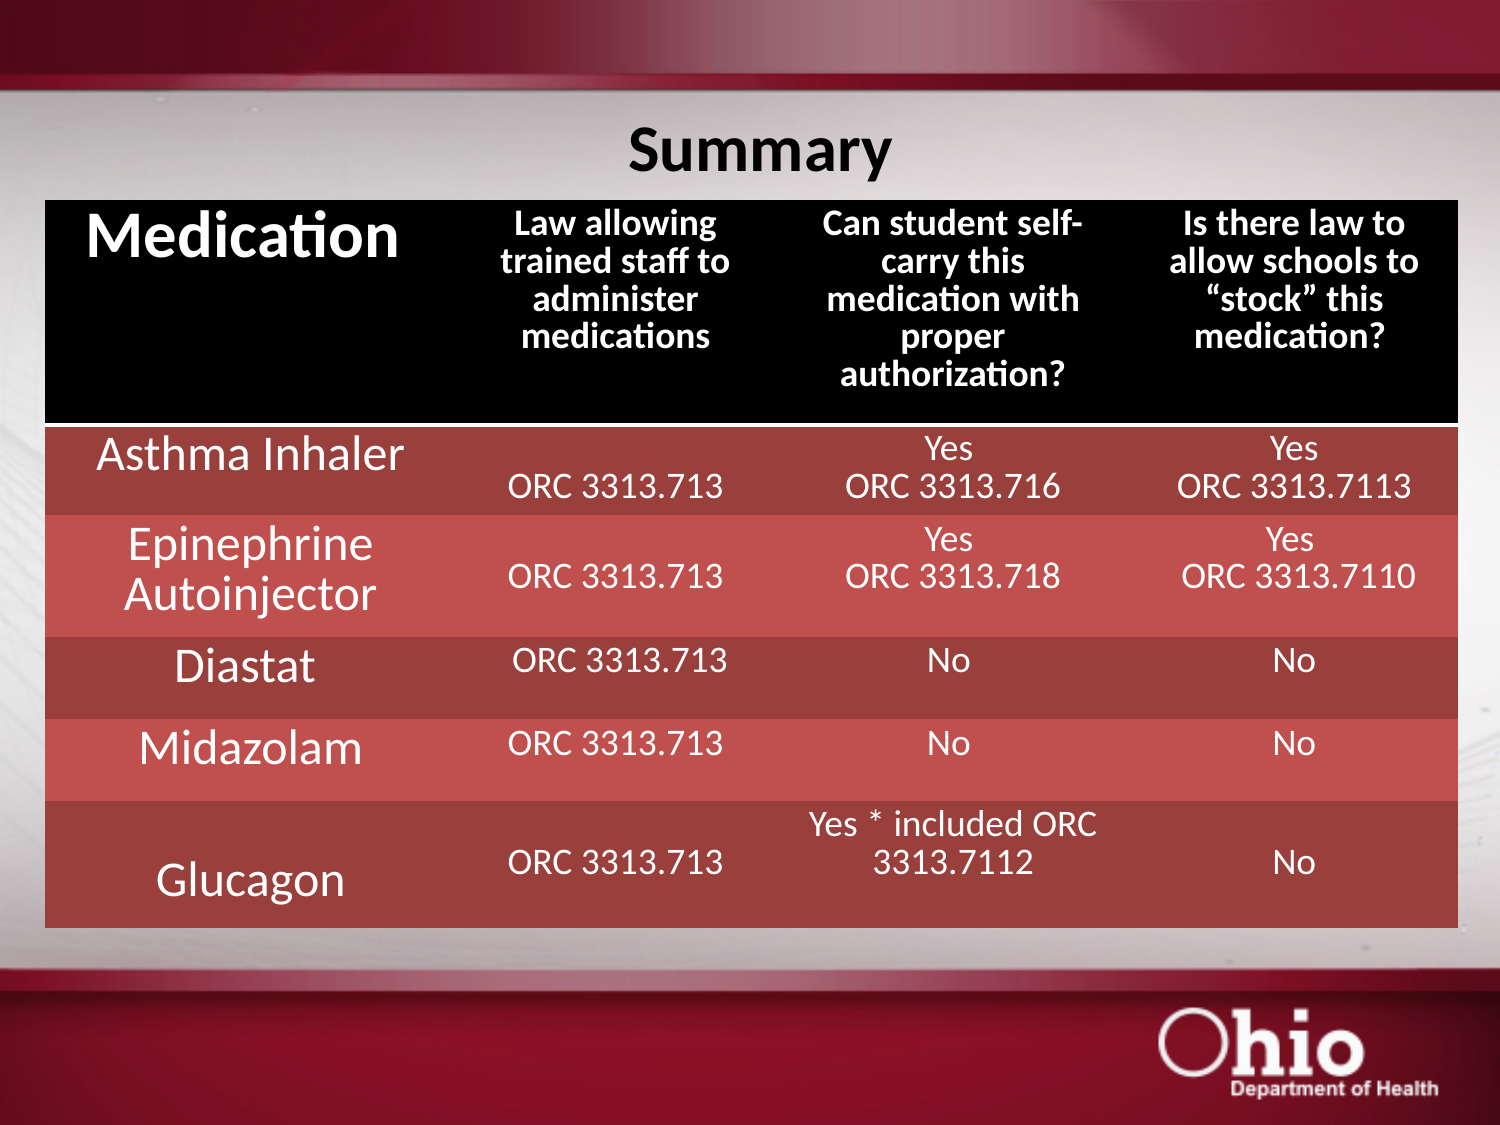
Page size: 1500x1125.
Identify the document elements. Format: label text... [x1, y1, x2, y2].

table_cell ORC 3313.713 [456, 719, 775, 801]
table_cell Diastat [45, 637, 456, 719]
table_cell Yes ORC 3313.718 [775, 515, 1131, 637]
table_cell Yes * included ORC 3313.7112 [775, 801, 1131, 928]
table_cell ORC 3313.713 [456, 515, 775, 637]
title Summary [45, 75, 1477, 215]
table_cell ORC 3313.713 [456, 637, 775, 719]
table_header Can student self-carry this medication with proper authorization? [775, 200, 1131, 423]
table_cell Epinephrine Autoinjector [45, 515, 456, 637]
table_cell No [1131, 801, 1458, 928]
table_cell Glucagon [45, 801, 456, 928]
table_cell No [775, 637, 1131, 719]
table_header Is there law to allow schools to “stock” this medication? [1131, 200, 1458, 423]
table_header Law allowing trained staff to administer medications [456, 200, 775, 423]
table_cell No [1131, 719, 1458, 801]
picture [0, 0, 1500, 1125]
table_cell No [1131, 637, 1458, 719]
table_cell Yes ORC 3313.7113 [1131, 427, 1458, 515]
table_header Medication [45, 200, 456, 423]
table_cell ORC 3313.713 [456, 801, 775, 928]
table_cell ORC 3313.713 [456, 427, 775, 515]
table_cell Yes ORC 3313.7110 [1131, 515, 1458, 637]
table_cell Yes ORC 3313.716 [775, 427, 1131, 515]
table_cell No [775, 719, 1131, 801]
table_cell Asthma Inhaler [45, 427, 456, 515]
table_cell Midazolam [45, 719, 456, 801]
